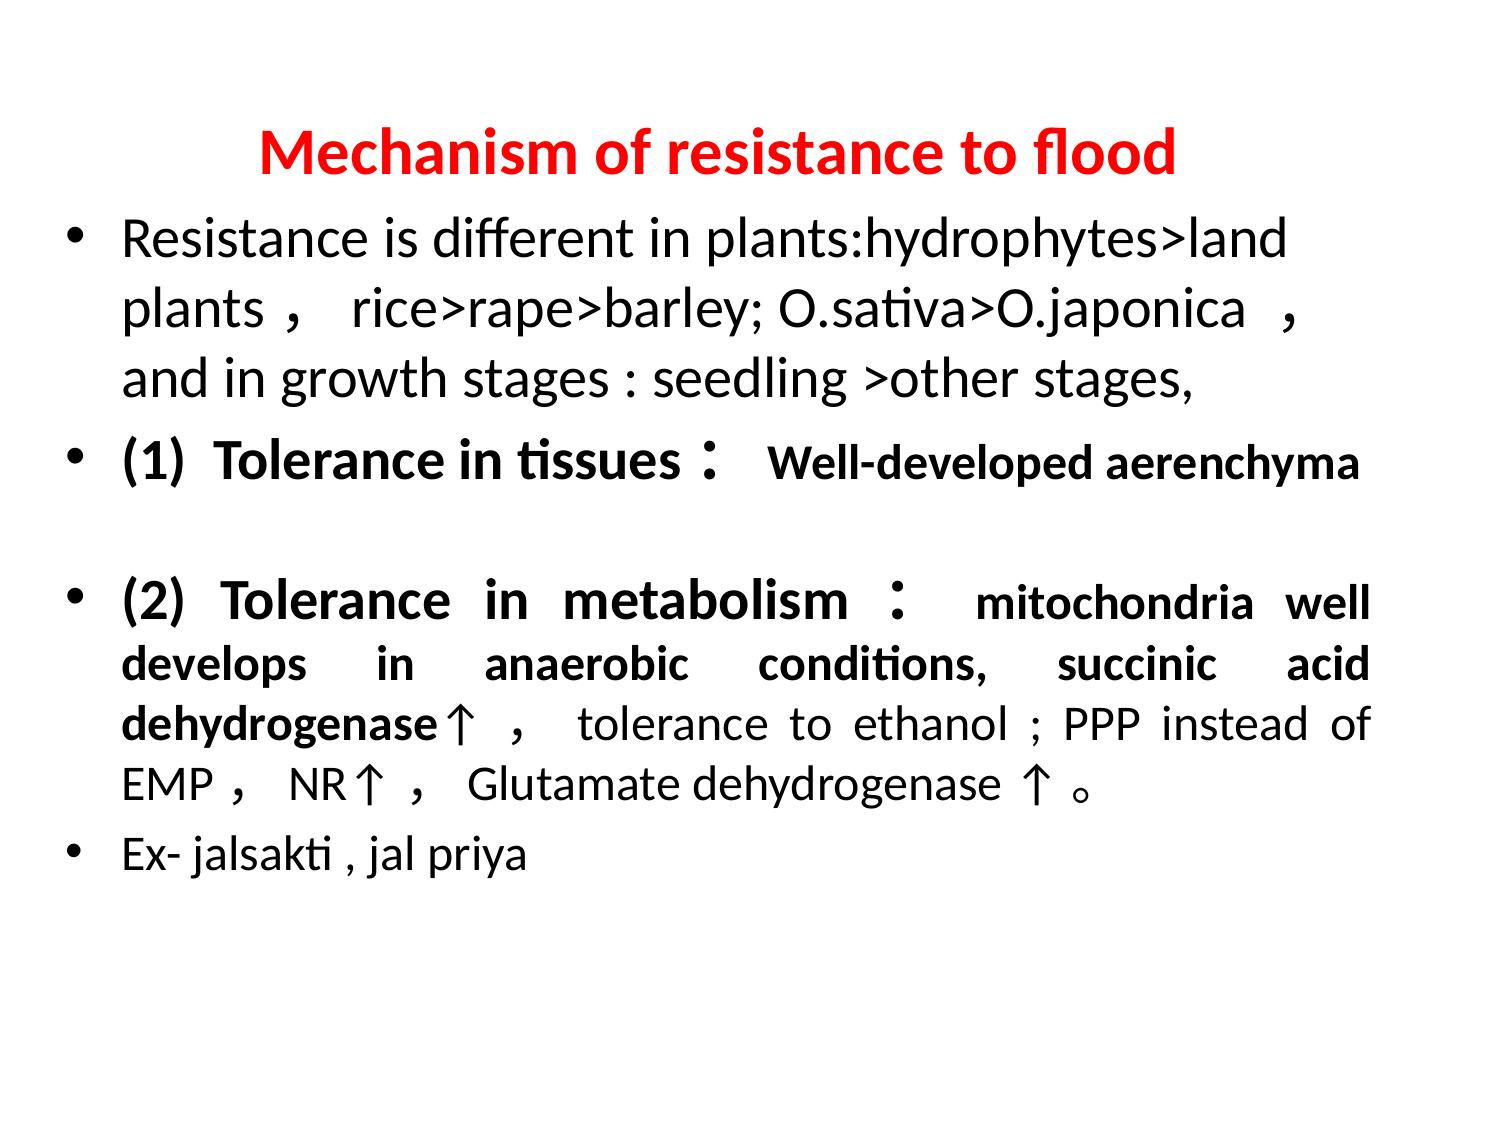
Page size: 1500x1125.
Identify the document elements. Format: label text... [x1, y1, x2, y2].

list Mechanism of resistance to flood Resistance is different in plants:hydrophytes>land plants，rice>rape>barley; O.sativa>O.japonica ，and in growth stages : seedling >other stages, (1) Tolerance in tissues：Well-developed aerenchyma (2) Tolerance in metabolism：mitochondria well develops in anaerobic conditions, succinic acid dehydrogenase↑，tolerance to ethanol ; PPP instead of EMP，NR↑，Glutamate dehydrogenase ↑。 Ex- jalsakti , jal priya [50, 99, 1388, 1000]
